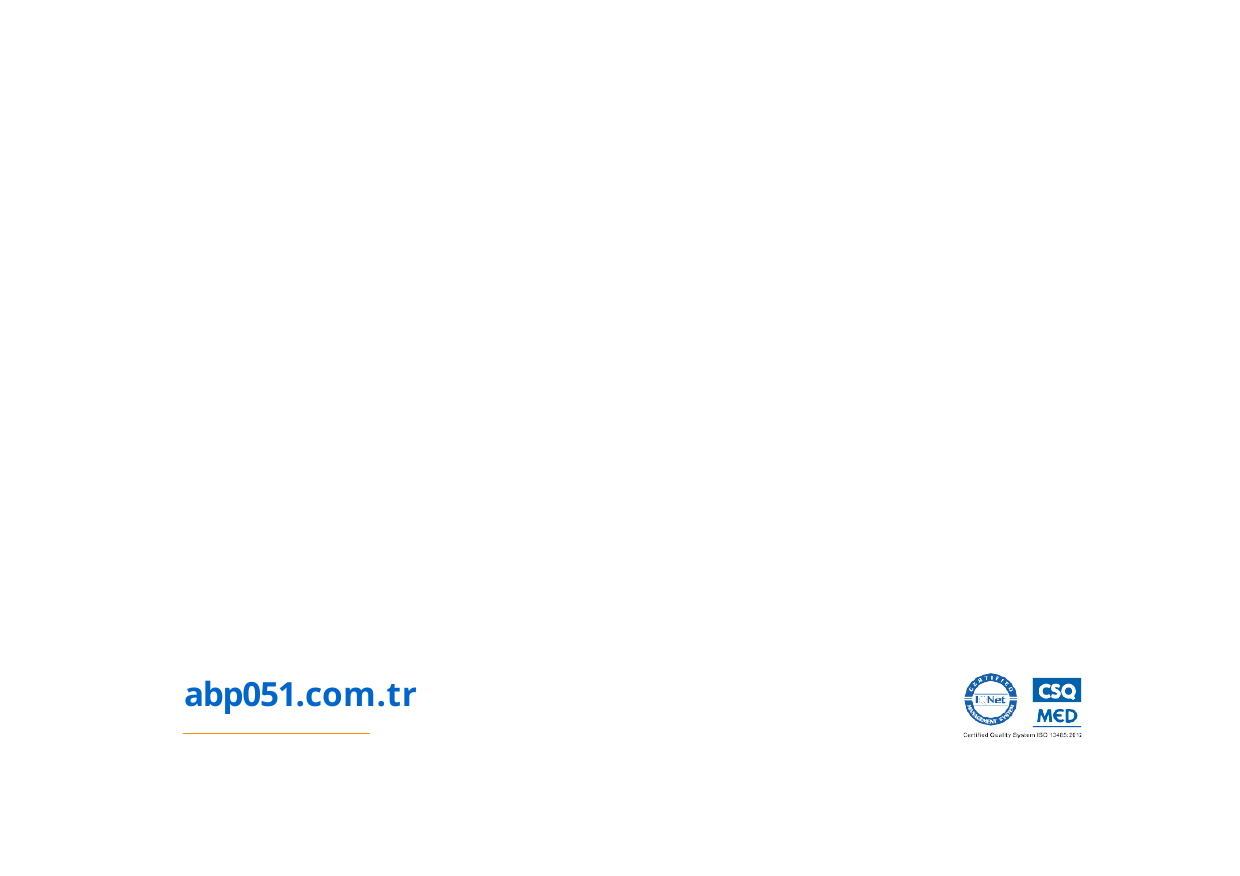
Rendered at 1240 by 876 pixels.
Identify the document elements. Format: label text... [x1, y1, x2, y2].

text_box [963, 673, 1082, 738]
text_box abp051.com.tr [182, 670, 420, 714]
